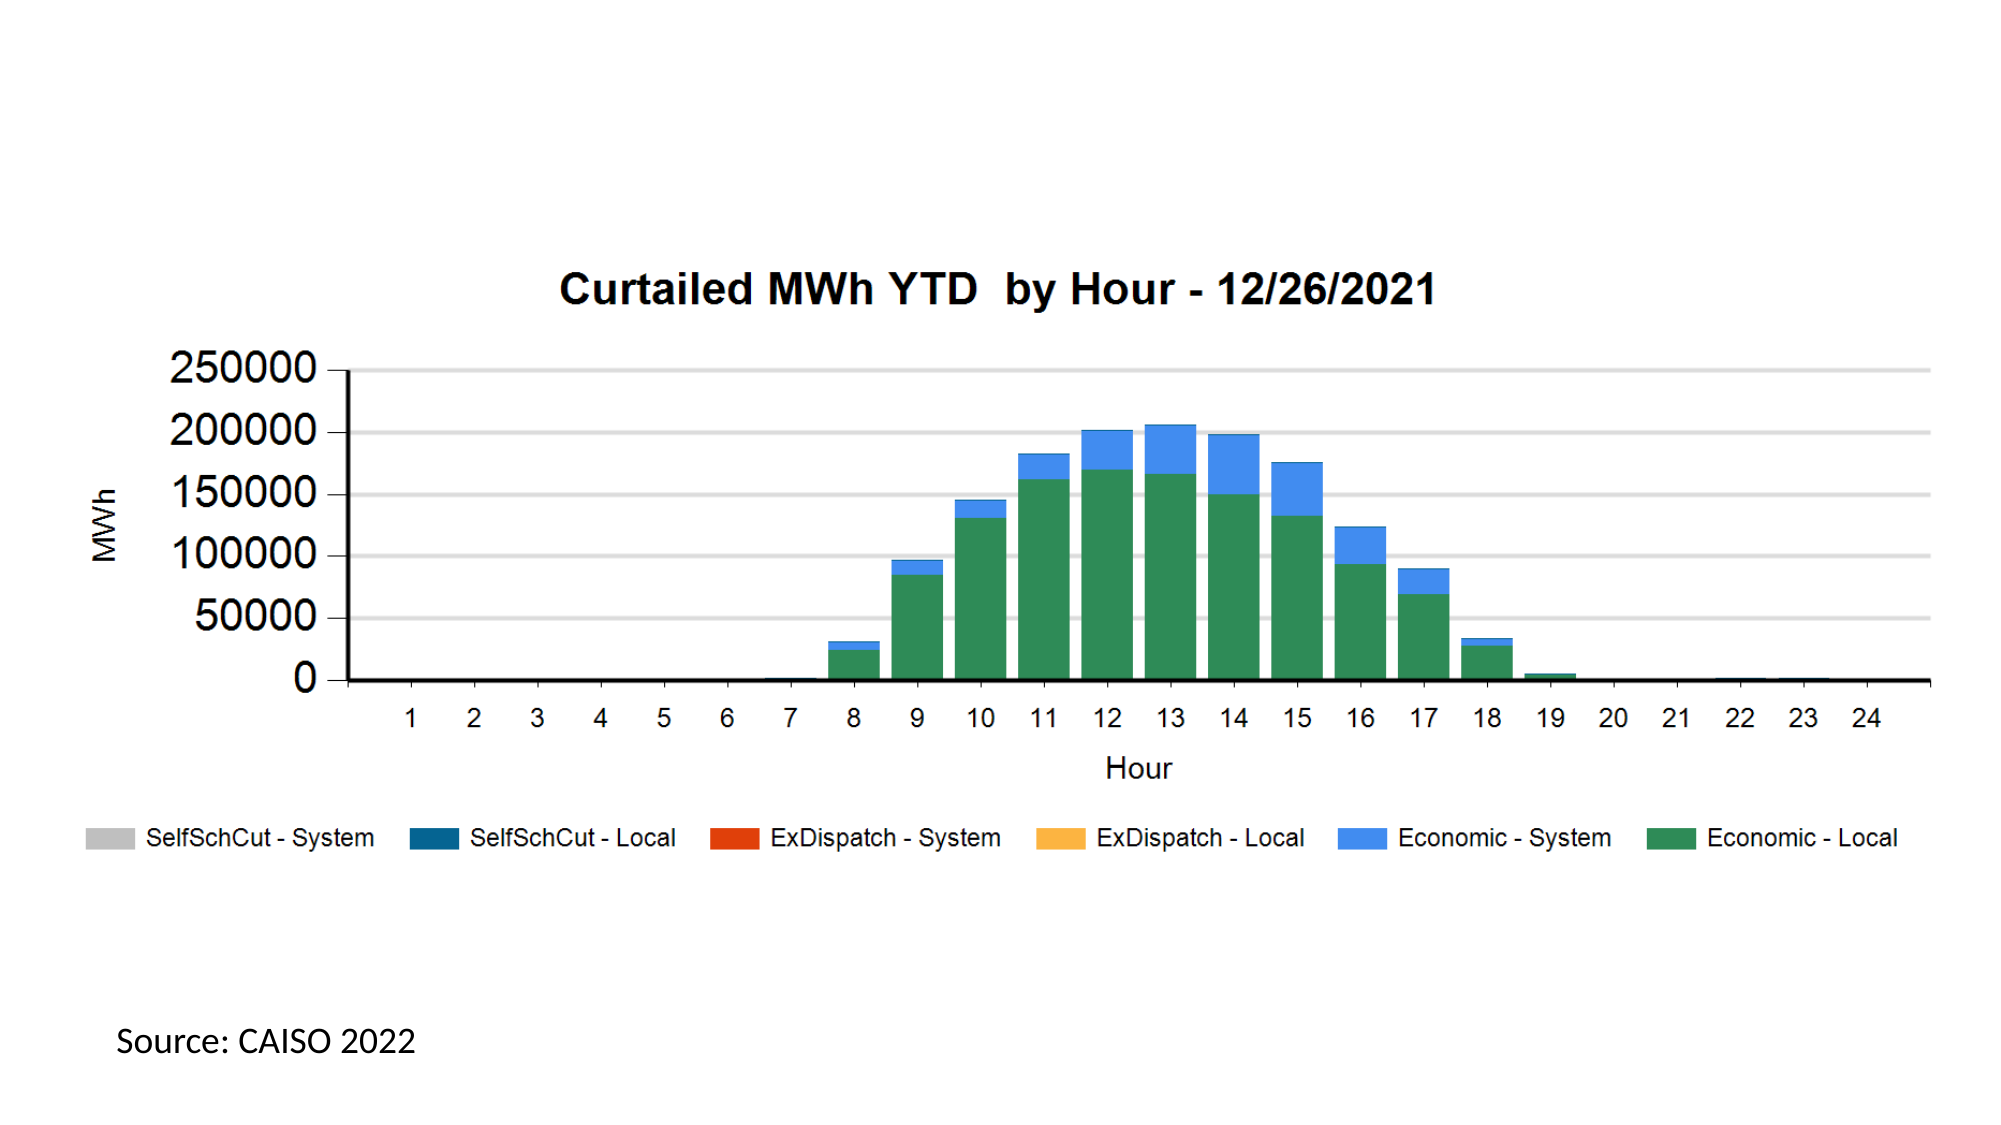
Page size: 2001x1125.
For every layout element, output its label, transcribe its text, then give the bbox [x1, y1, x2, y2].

text_box Source: CAISO 2022 [101, 1008, 432, 1068]
picture [0, 241, 2000, 884]
